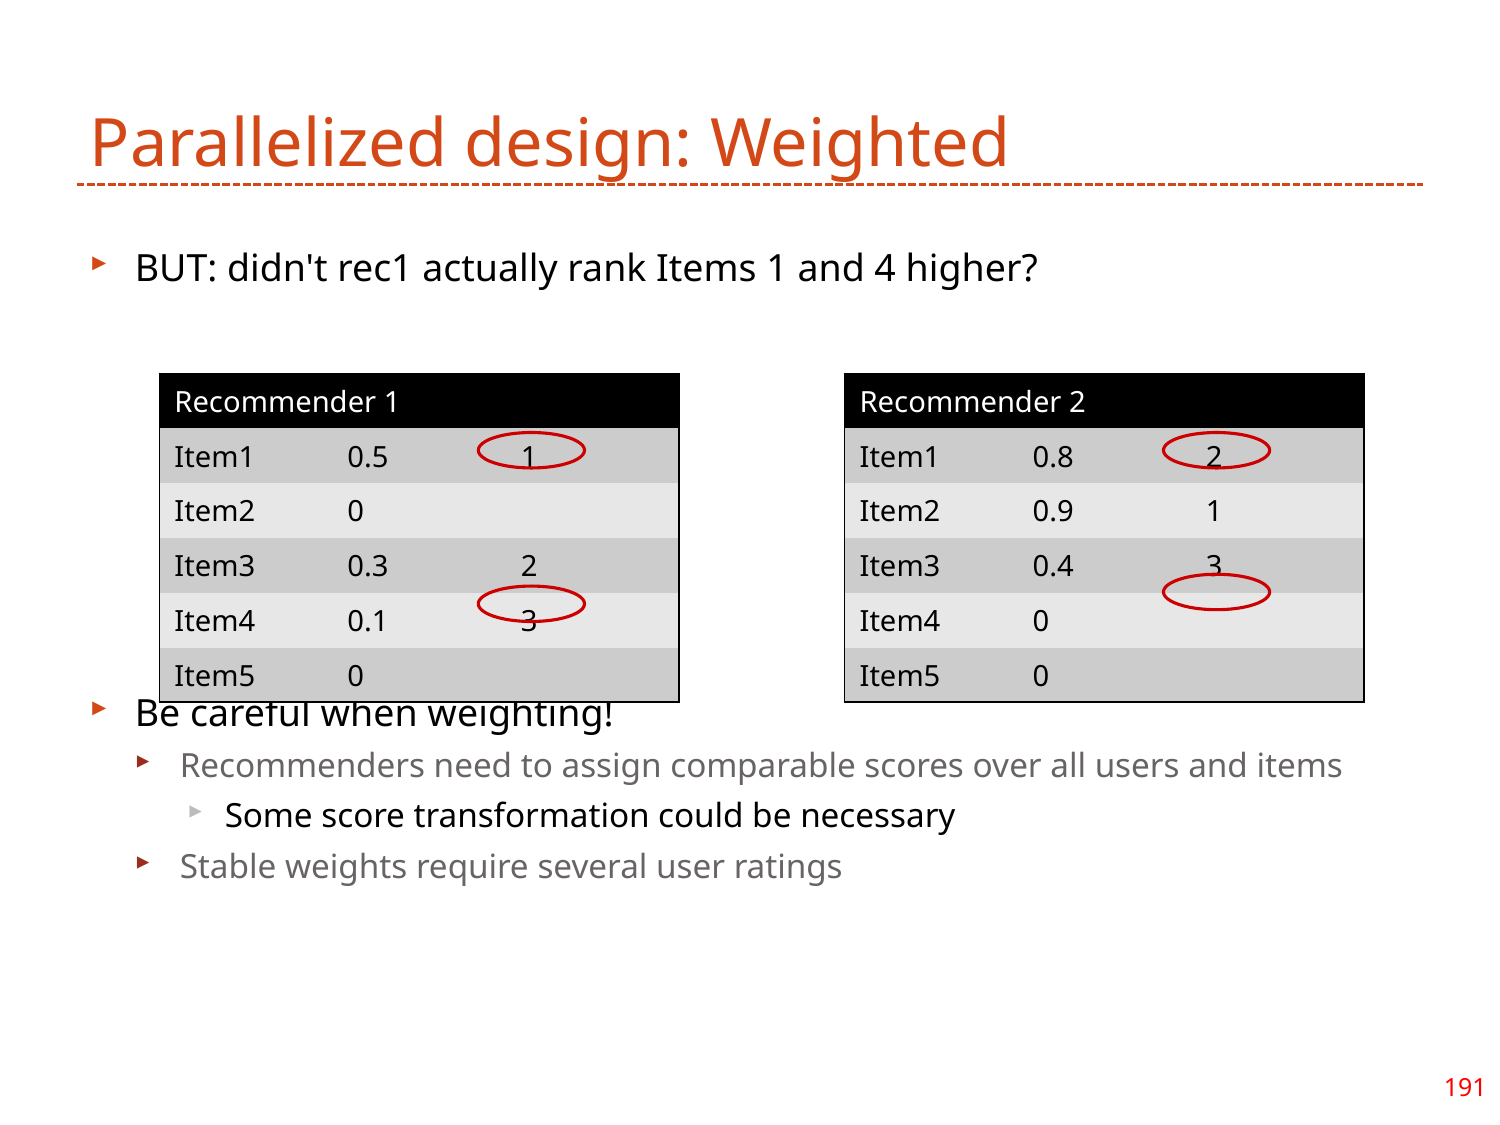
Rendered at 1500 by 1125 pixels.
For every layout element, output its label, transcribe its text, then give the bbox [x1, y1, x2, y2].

table_cell 2 [506, 538, 678, 593]
table_cell 1 [1191, 483, 1363, 538]
table_cell 1 [506, 428, 678, 483]
table_cell 0.1 [333, 593, 506, 648]
text_box [478, 432, 585, 468]
table_cell 2 [1191, 428, 1363, 483]
table_cell [506, 648, 678, 701]
table_cell Item3 [160, 538, 333, 593]
table_cell 3 [1191, 538, 1363, 593]
table_cell Item5 [160, 648, 333, 701]
list BUT: didn't rec1 actually rank Items 1 and 4 higher? Be careful when weighting! Recommenders need to assign comparable scores over all users and items Some score transformation could be necessary Stable weights require several user ratings [75, 236, 1425, 1043]
table_cell [506, 483, 678, 538]
table_cell 0.4 [1018, 538, 1191, 593]
title Parallelized design: Weighted [75, 24, 1425, 188]
table_cell 0.5 [333, 428, 506, 483]
text_box [478, 586, 585, 622]
table_cell 0 [333, 648, 506, 701]
table_header Recommender 1 [160, 374, 678, 428]
table_cell 3 [506, 593, 678, 648]
table_cell Item2 [845, 483, 1018, 538]
table_cell 0 [1018, 593, 1191, 648]
table_cell Item5 [845, 648, 1018, 701]
table_cell Item1 [845, 428, 1018, 483]
table_cell [1191, 593, 1363, 648]
table_cell Item4 [845, 593, 1018, 648]
table_cell Item2 [160, 483, 333, 538]
text_box [1163, 574, 1270, 610]
table_cell 0.8 [1018, 428, 1191, 483]
table_cell Item3 [845, 538, 1018, 593]
table_cell 0 [1018, 648, 1191, 701]
table_cell 0.3 [333, 538, 506, 593]
text_box [1163, 432, 1270, 468]
table_cell [1191, 648, 1363, 701]
table_cell 0 [333, 483, 506, 538]
table_cell Item1 [160, 428, 333, 483]
table_cell 0.9 [1018, 483, 1191, 538]
table_cell Item4 [160, 593, 333, 648]
table_header Recommender 2 [845, 374, 1363, 428]
